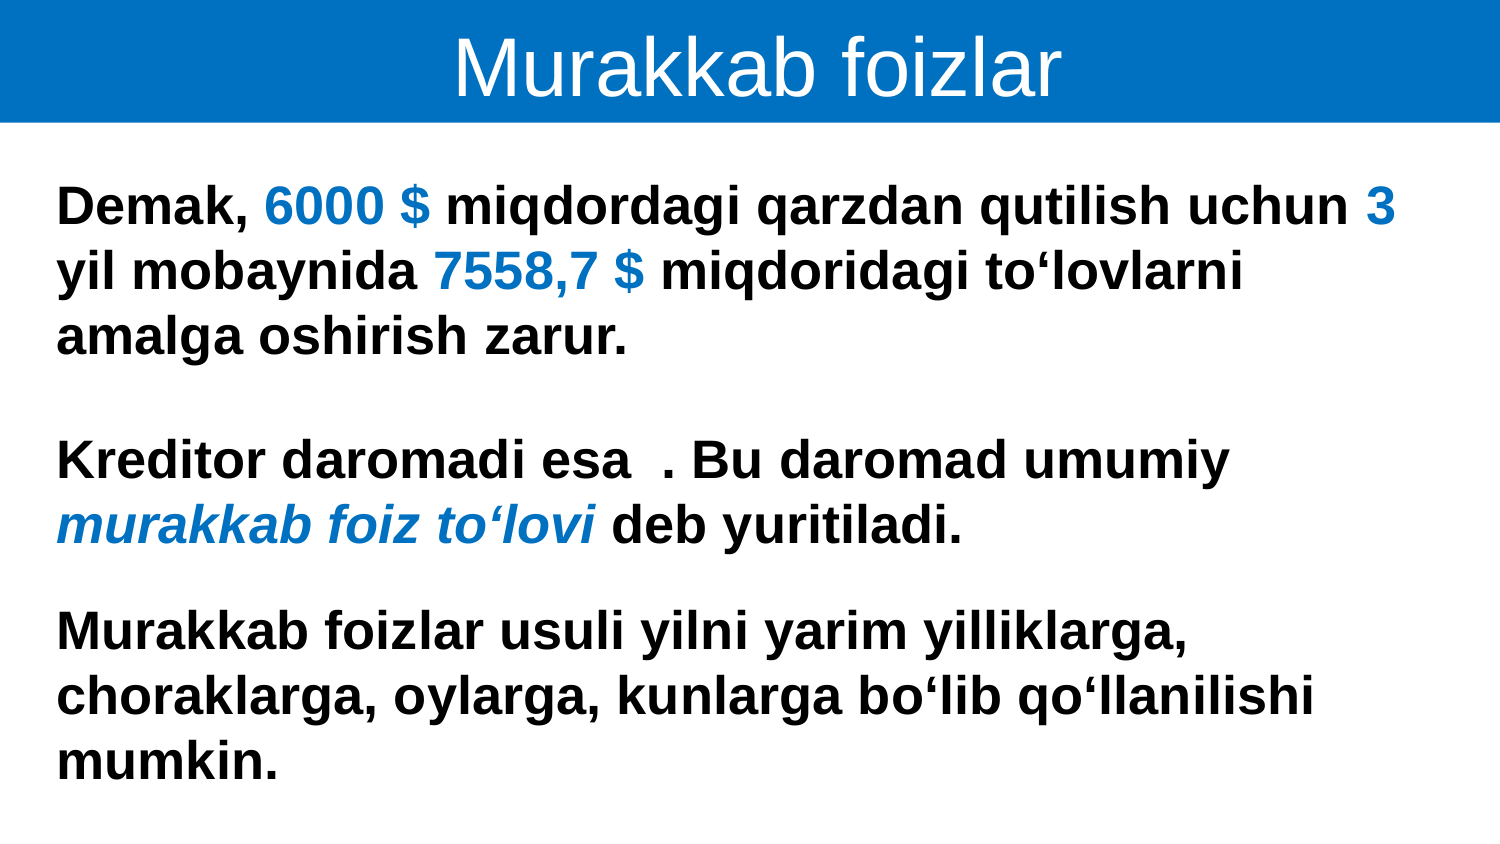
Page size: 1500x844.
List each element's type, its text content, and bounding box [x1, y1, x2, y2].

text_box [0, 0, 1500, 123]
text_box Demak, 6000 $ miqdordagi qarzdan qutilish uchun 3 yil mobaynida 7558,7 $ miqdoridagi to‘lovlarni amalga oshirish zarur. [39, 160, 1449, 374]
text_box Murakkab foizlar usuli yilni yarim yilliklarga, choraklarga, oylarga, kunlarga bo‘lib qo‘llanilishi mumkin. [39, 586, 1449, 800]
text_box Murakkab foizlar [56, 8, 1460, 113]
